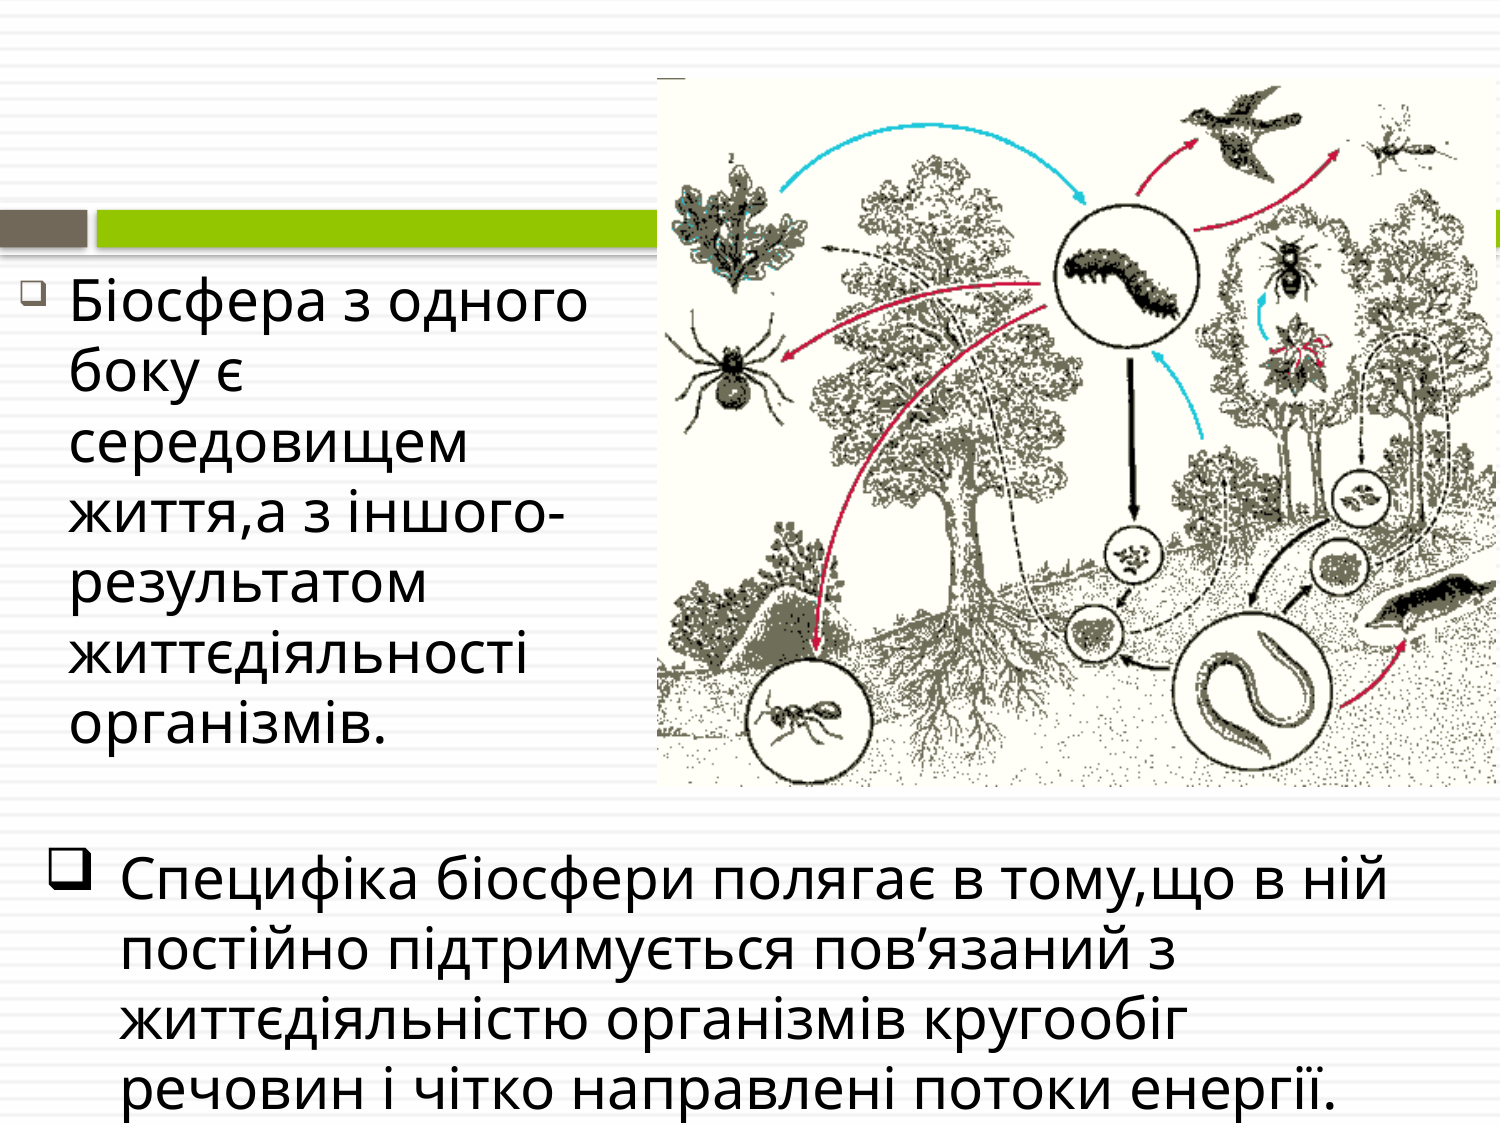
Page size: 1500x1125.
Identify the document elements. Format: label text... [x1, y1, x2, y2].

text_box Специфіка біосфери полягає в тому,що в ній постійно підтримується пов’язаний з життєдіяльністю організмів кругообіг речовин і чітко направлені потоки енергії. [29, 833, 1465, 1125]
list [657, 77, 1496, 788]
list Біосфера з одного боку є середовищем життя,а з іншого-результатом життєдіяльності організмів. [2, 255, 651, 764]
